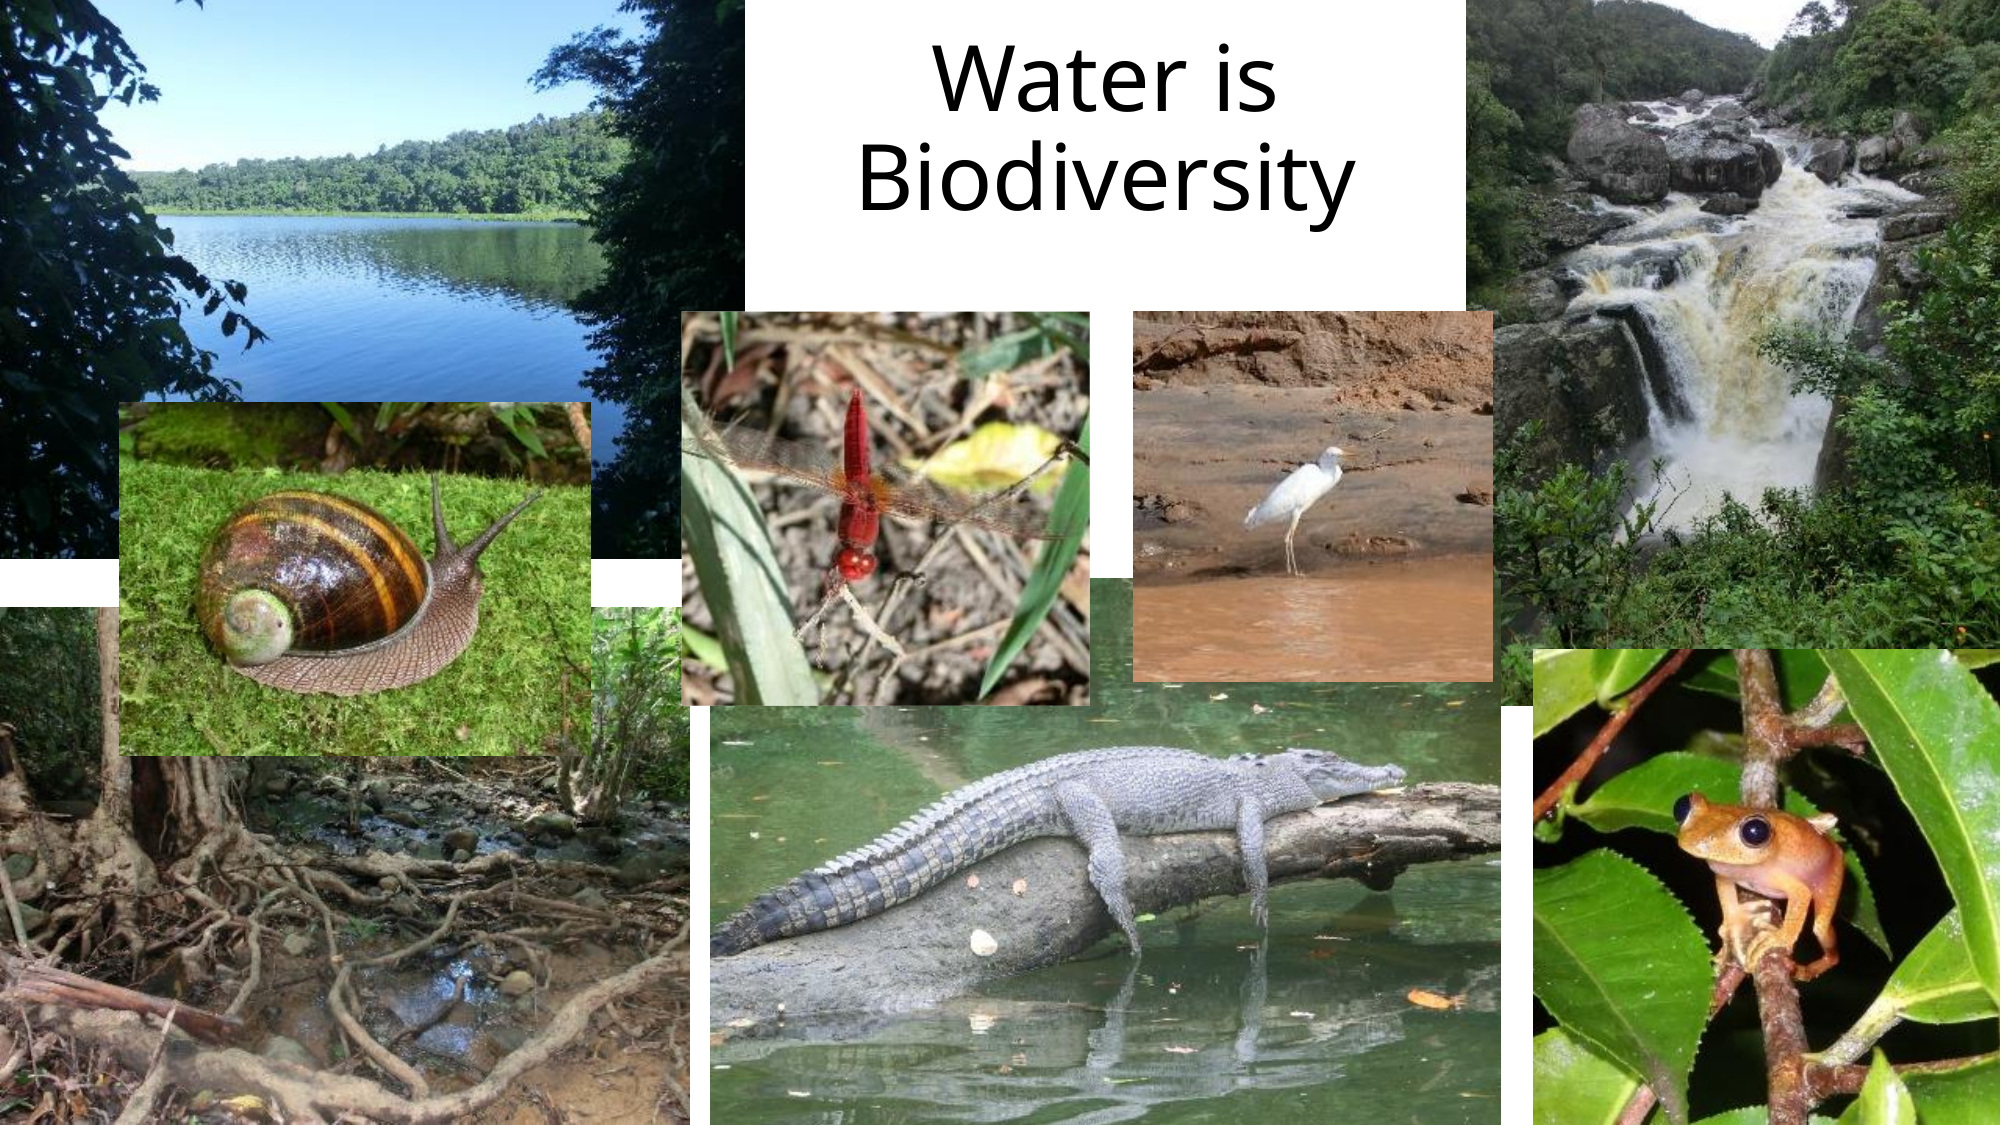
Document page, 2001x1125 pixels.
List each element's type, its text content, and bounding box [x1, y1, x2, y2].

picture [0, 0, 2000, 1125]
title Water is Biodiversity [805, 0, 1406, 263]
